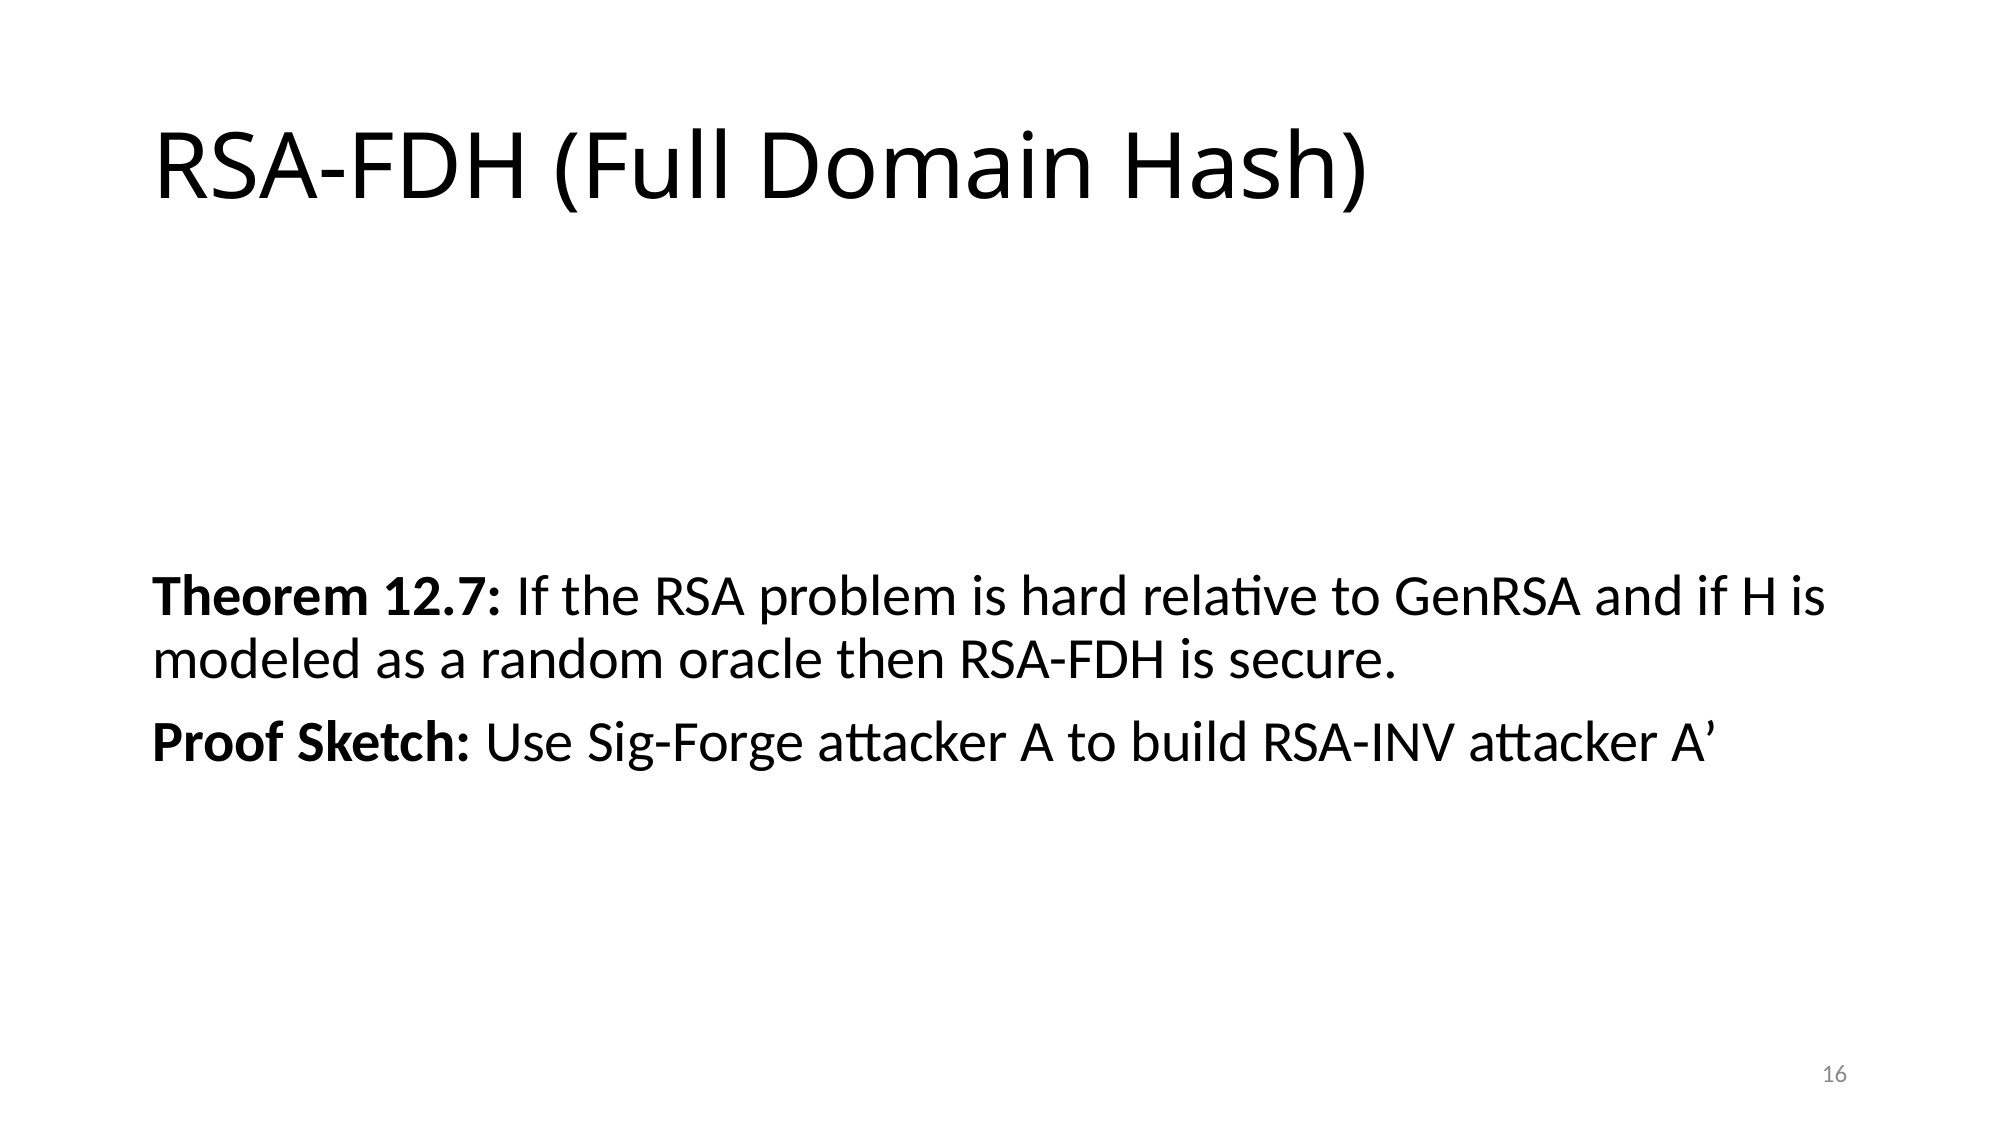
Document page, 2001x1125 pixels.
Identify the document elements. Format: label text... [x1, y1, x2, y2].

title RSA-FDH (Full Domain Hash) [137, 59, 1863, 278]
slide_number 16 [1412, 1042, 1863, 1103]
